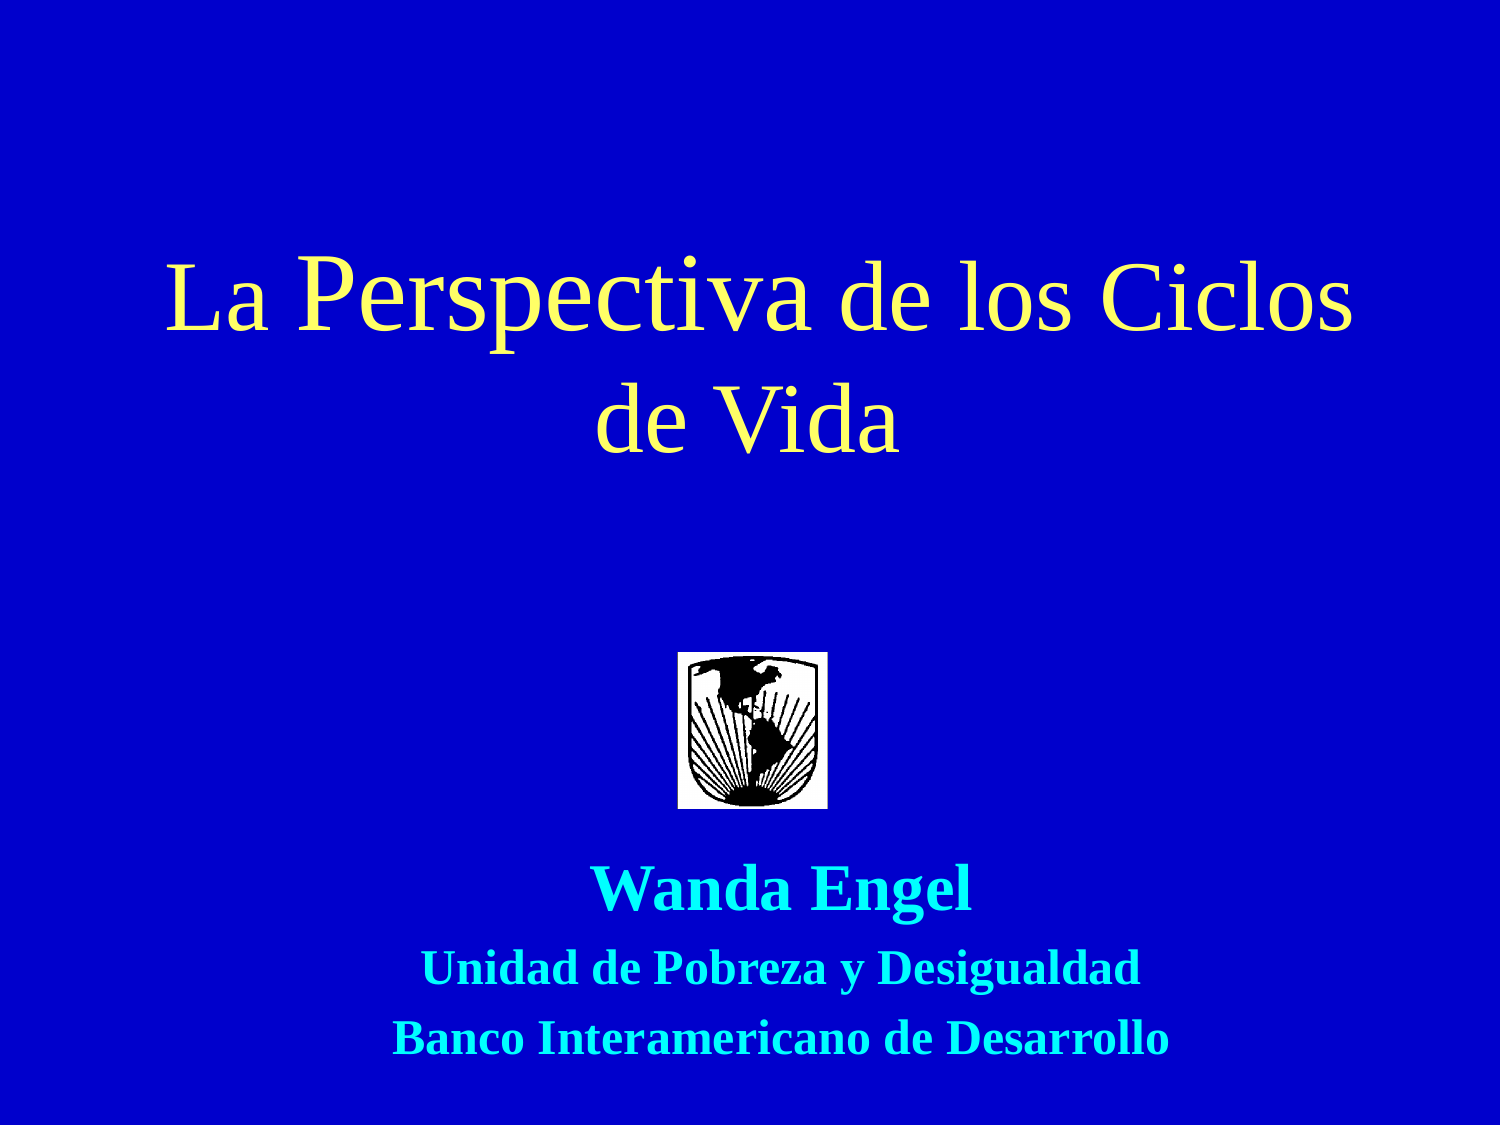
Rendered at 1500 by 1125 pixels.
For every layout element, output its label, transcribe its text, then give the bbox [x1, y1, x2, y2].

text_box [677, 651, 828, 810]
subtitle Wanda Engel Unidad de Pobreza y Desigualdad Banco Interamericano de Desarrollo [184, 836, 1379, 1046]
title La Perspectiva de los Ciclos de Vida [111, 48, 1410, 643]
